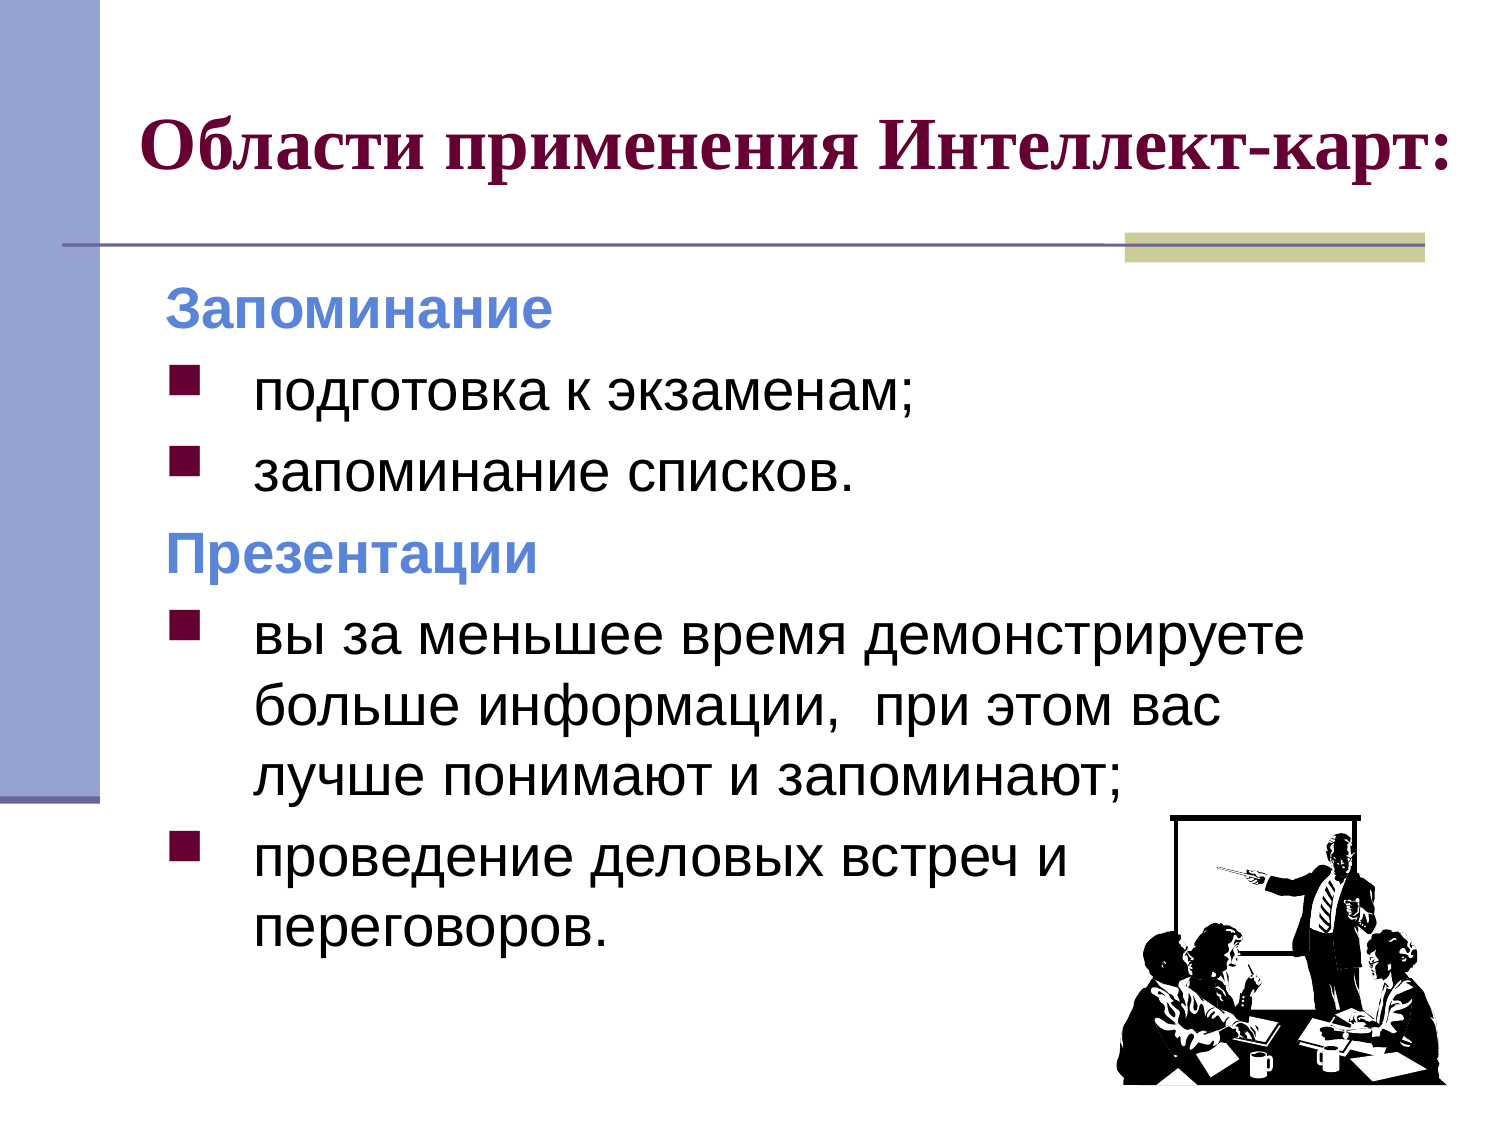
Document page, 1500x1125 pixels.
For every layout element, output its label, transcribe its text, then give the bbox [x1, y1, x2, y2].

picture [1115, 814, 1447, 1086]
list Запоминание подготовка к экзаменам; запоминание списков. Презентации вы за меньшее время демонстрируете больше информации, при этом вас лучше понимают и запоминают; проведение деловых встреч и переговоров. [149, 262, 1426, 1006]
title Области применения Интеллект-карт: [123, 45, 1500, 234]
